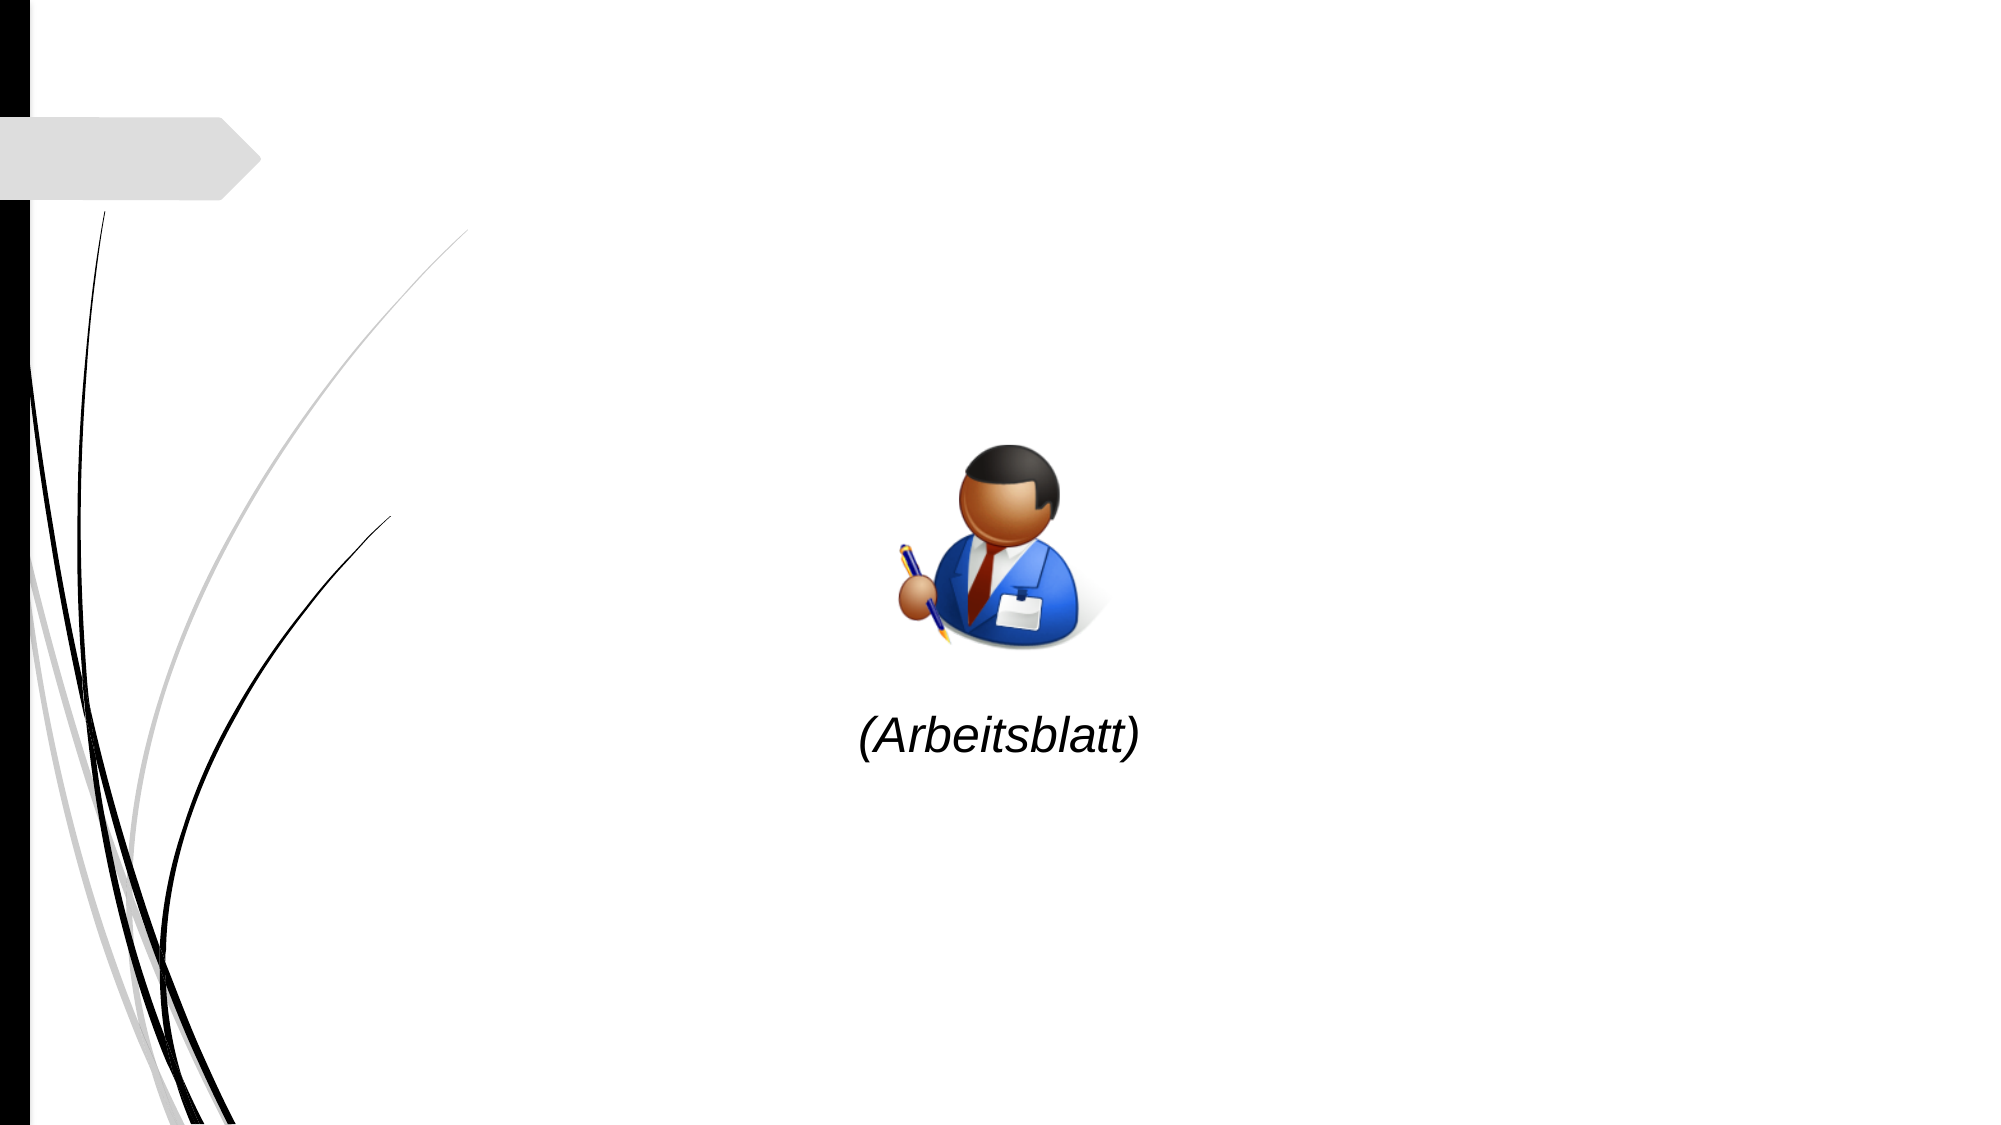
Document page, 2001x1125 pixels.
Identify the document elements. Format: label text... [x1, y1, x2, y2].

picture [884, 432, 1115, 663]
text_box (Arbeitsblatt) [811, 695, 1189, 771]
